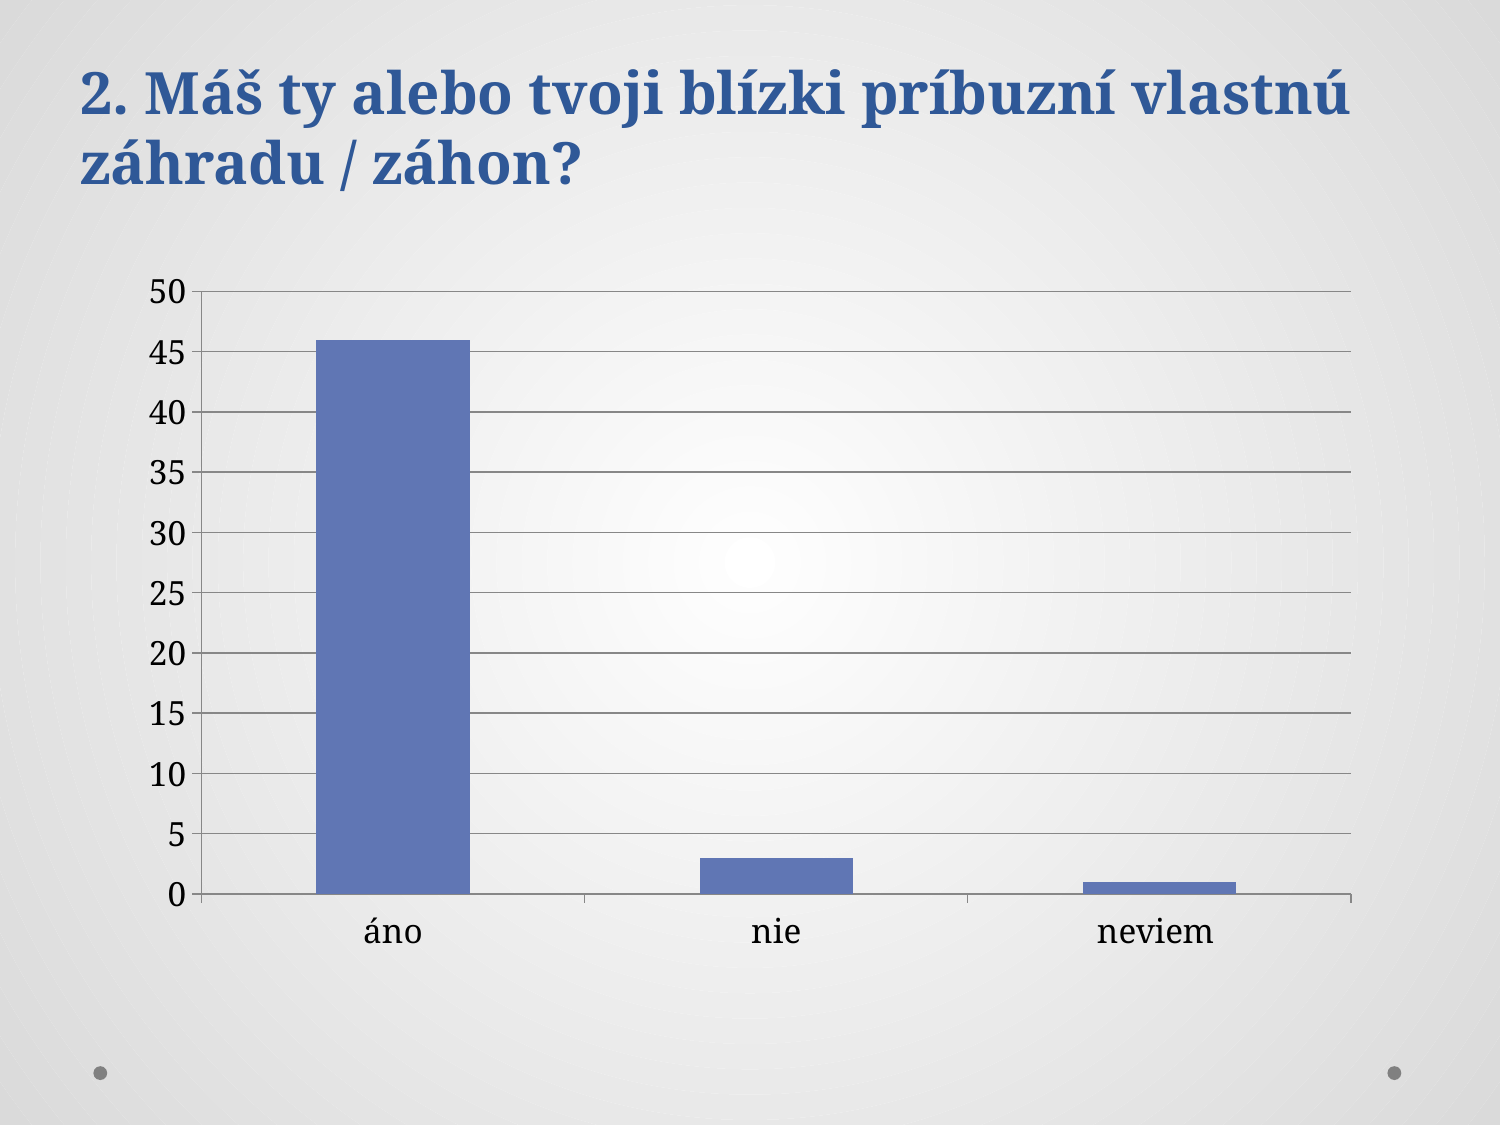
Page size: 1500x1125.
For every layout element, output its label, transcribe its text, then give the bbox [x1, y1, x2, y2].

title 2. Máš ty alebo tvoji blízki príbuzní vlastnú záhradu / záhon? [64, 30, 1415, 204]
chart [123, 255, 1377, 967]
